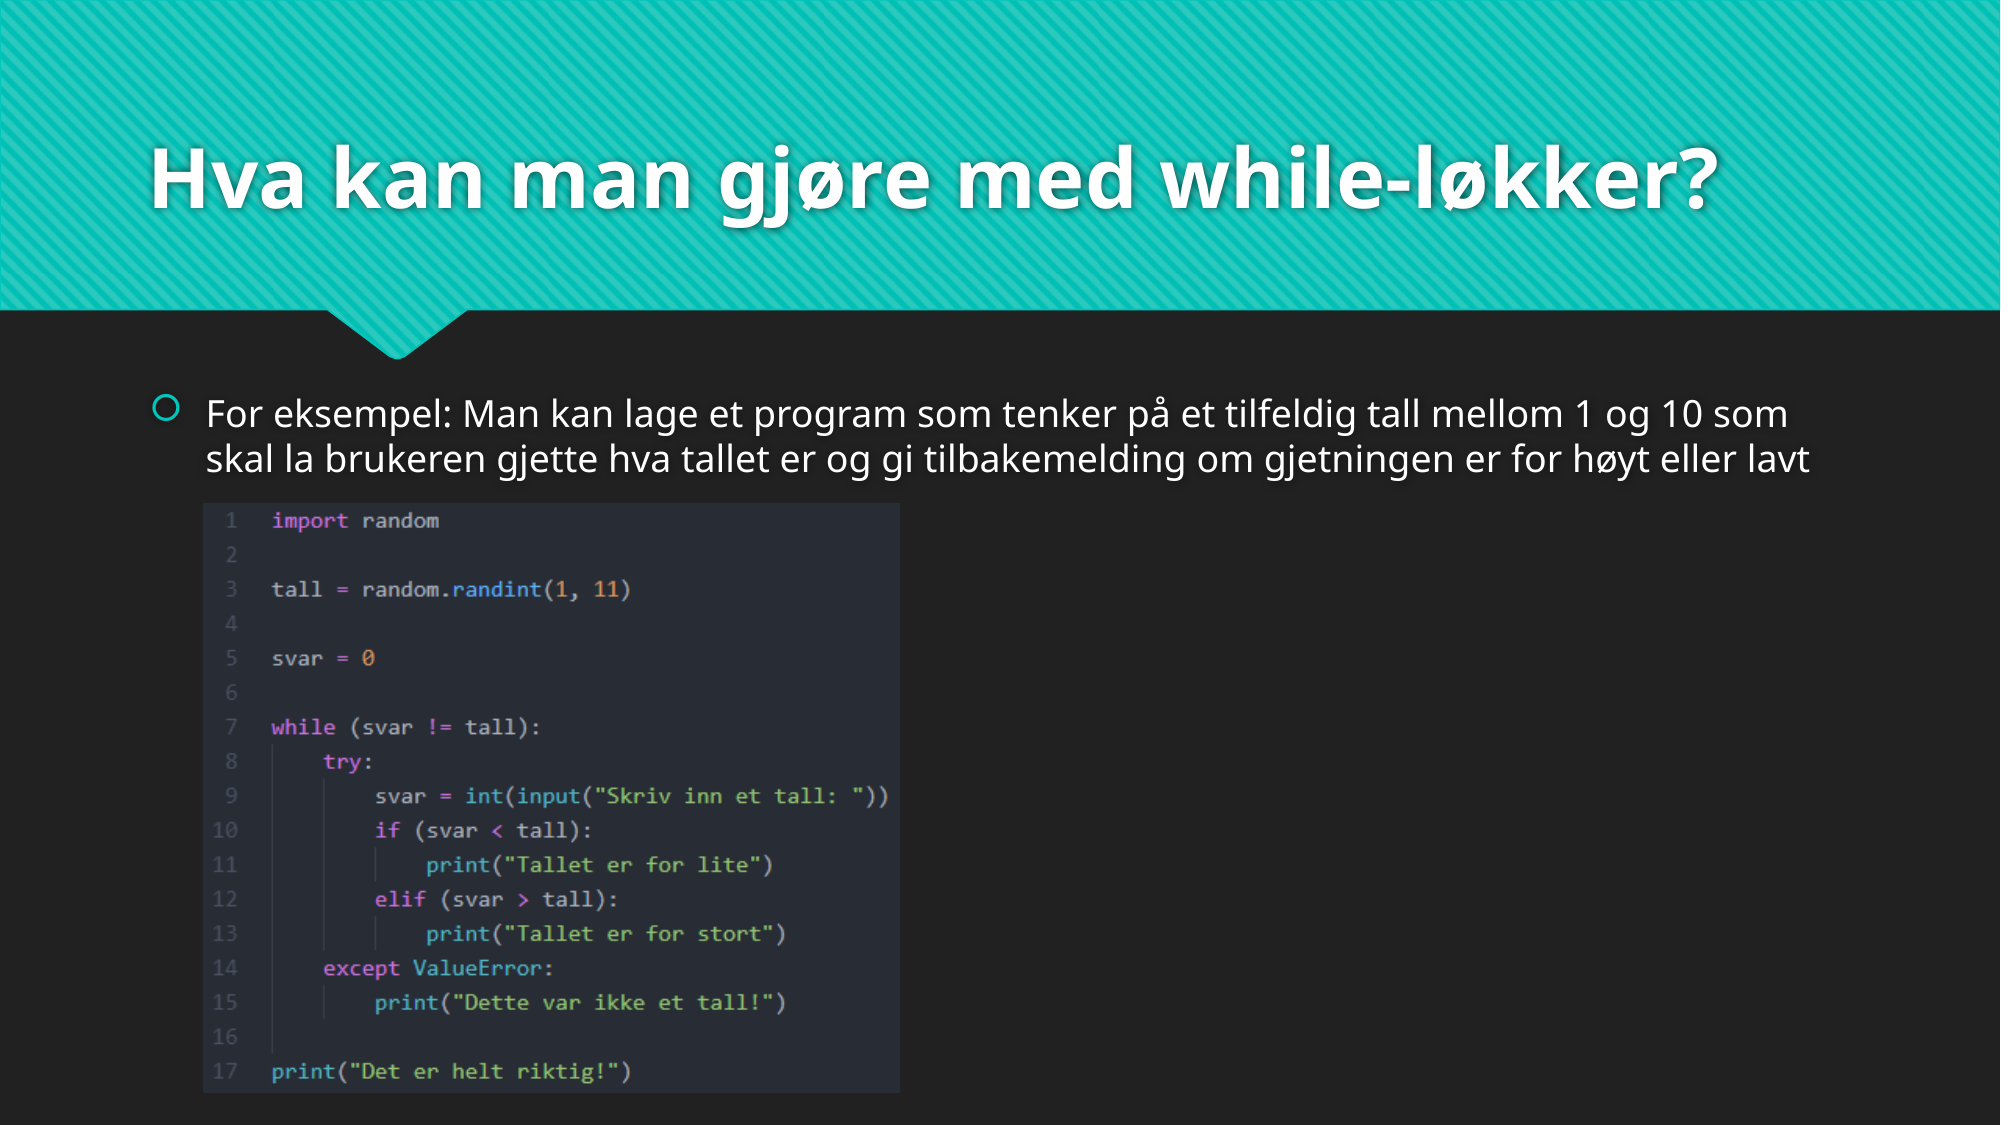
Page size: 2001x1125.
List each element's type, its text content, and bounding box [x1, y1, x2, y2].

list For eksempel: Man kan lage et program som tenker på et tilfeldig tall mellom 1 og 10 som skal la brukeren gjette hva tallet er og gi tilbakemelding om gjetningen er for høyt eller lavt [134, 364, 1866, 962]
picture [202, 503, 901, 1094]
title Hva kan man gjøre med while-løkker? [132, 73, 1868, 233]
